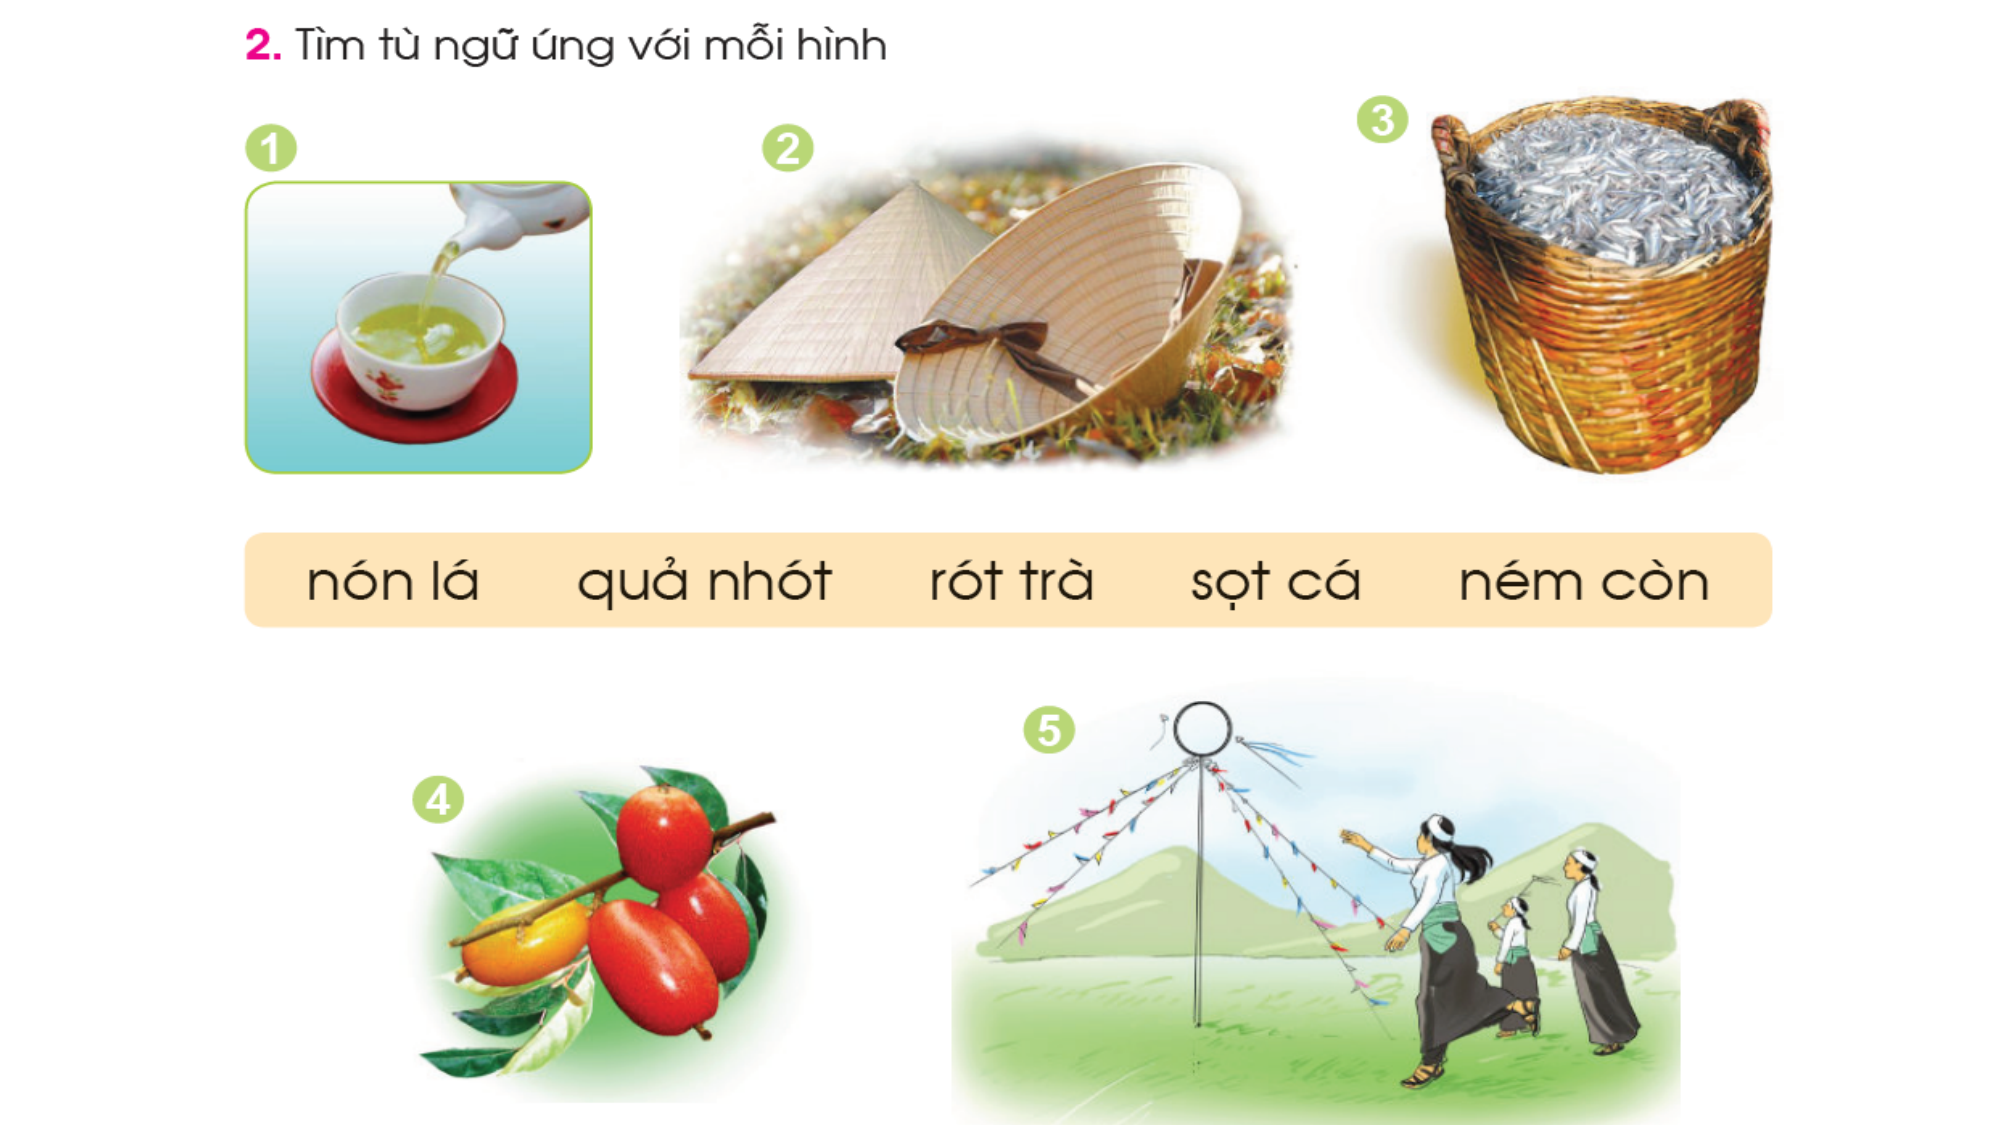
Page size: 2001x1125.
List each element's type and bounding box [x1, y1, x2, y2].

picture [123, 0, 1874, 1125]
